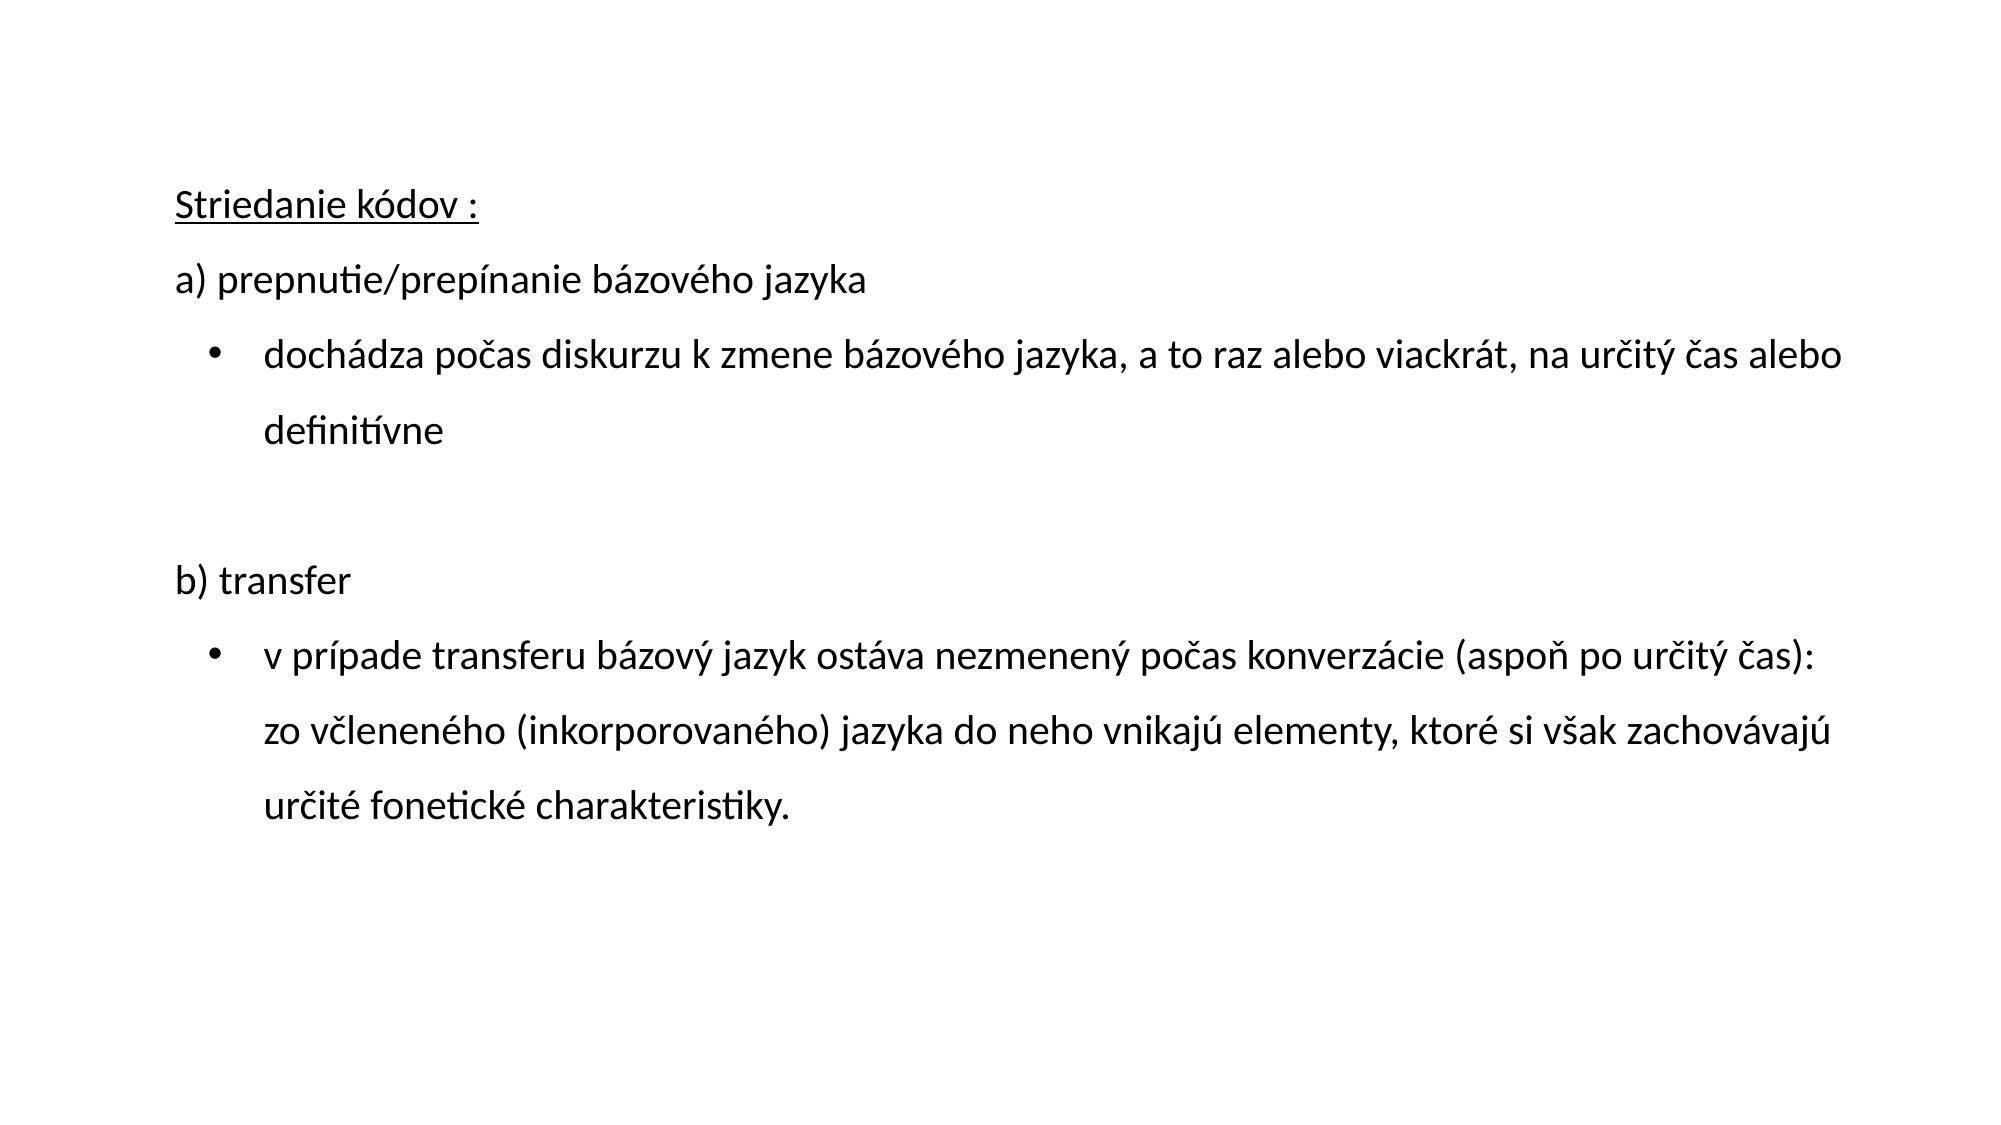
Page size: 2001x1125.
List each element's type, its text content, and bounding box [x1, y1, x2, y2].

list Striedanie kódov : a) prepnutie/prepínanie bázového jazyka dochádza počas diskurzu k zmene bázového jazyka, a to raz alebo viackrát, na určitý čas alebo definitívne b) transfer v prípade transferu bázový jazyk ostáva nezmenený počas konverzácie (aspoň po určitý čas): zo včleneného (inkorporovaného) jazyka do neho vnikajú elementy, ktoré si však zachovávajú určité fonetické charakteristiky. [159, 144, 1887, 1020]
